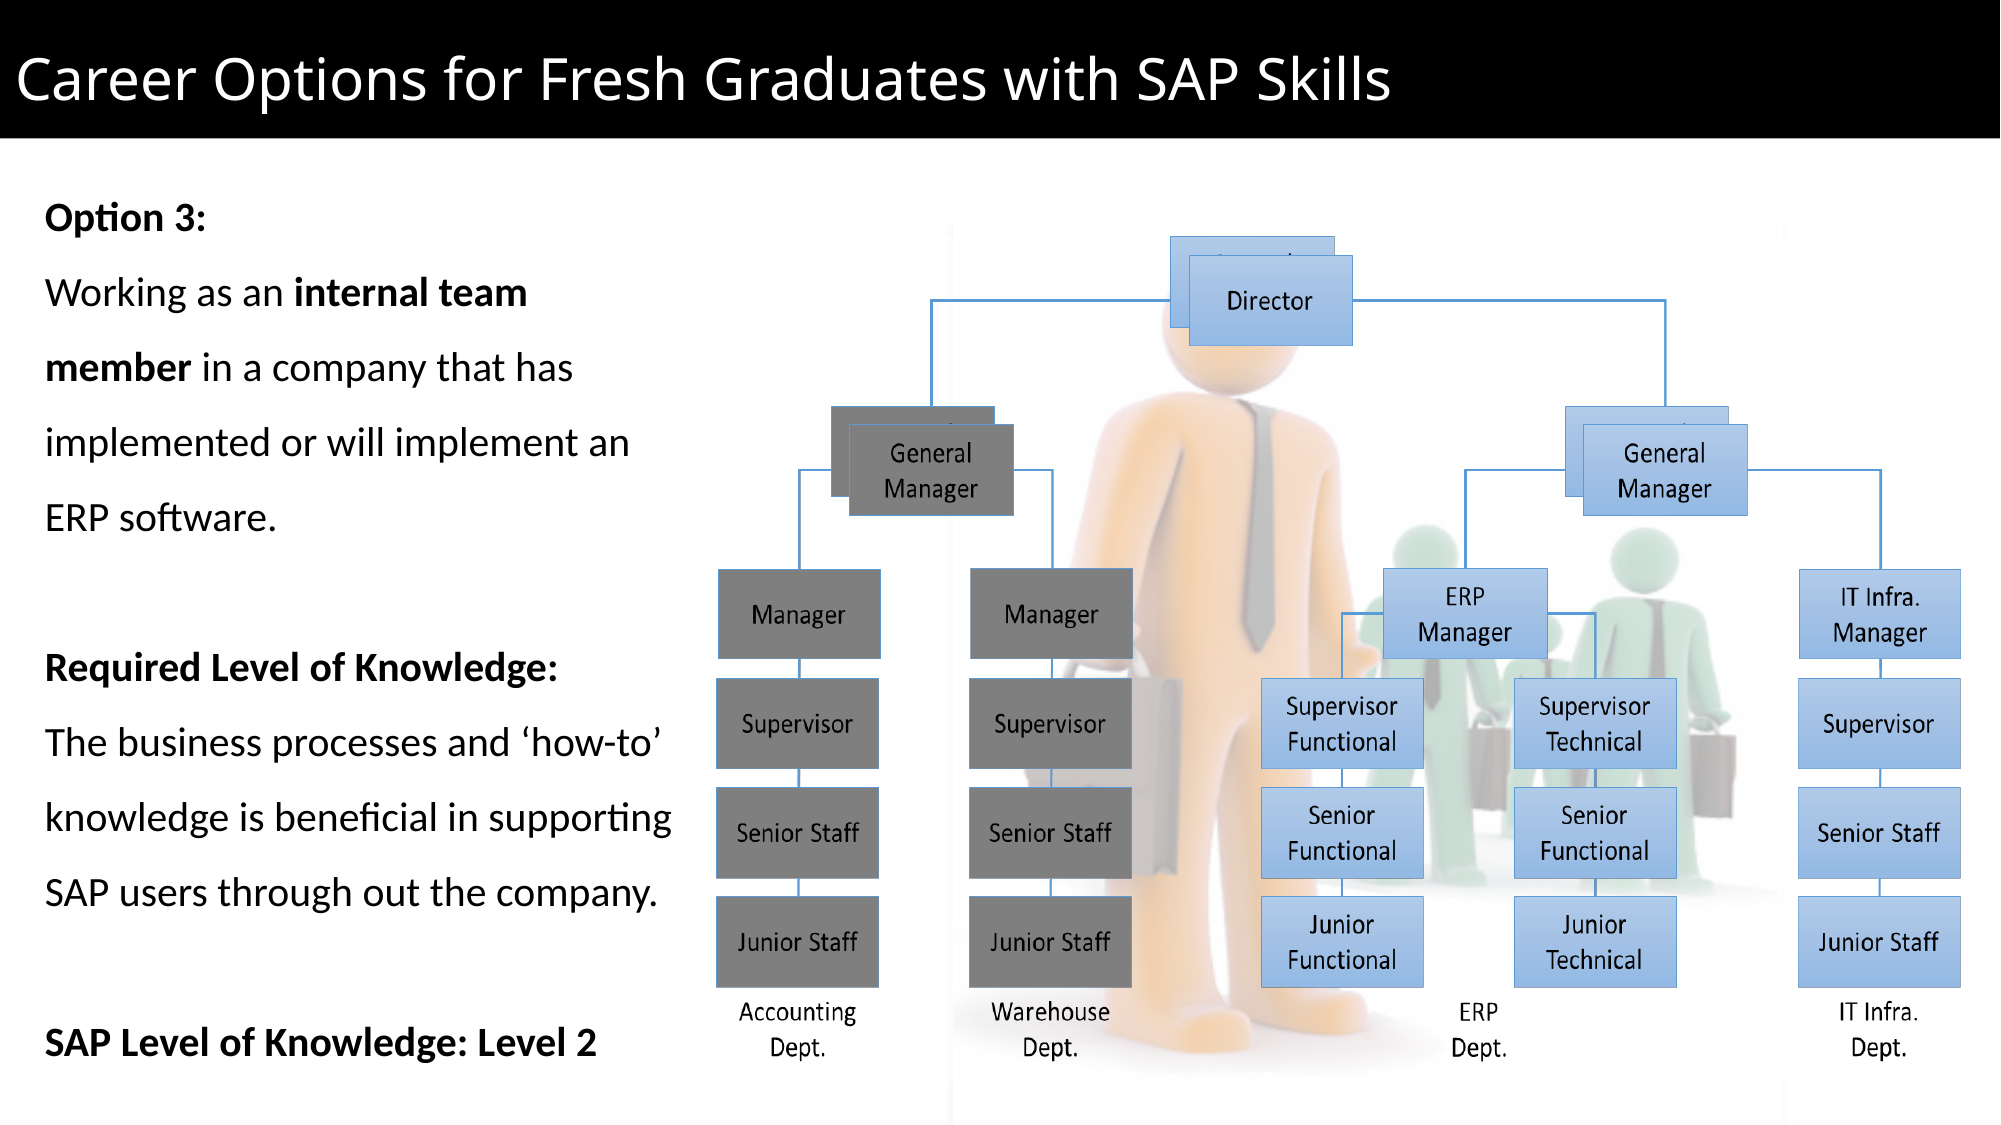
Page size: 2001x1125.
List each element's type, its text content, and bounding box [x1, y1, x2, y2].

picture [716, 217, 1961, 1125]
text_box Option 3: Working as an internal team member in a company that has implemented or will implement an ERP software. Required Level of Knowledge: The business processes and ‘how-to’ knowledge is beneficial in supporting SAP users through out the company. SAP Level of Knowledge: Level 2 [30, 157, 691, 1072]
text_box Career Options for Fresh Graduates with SAP Skills [0, 0, 2000, 139]
